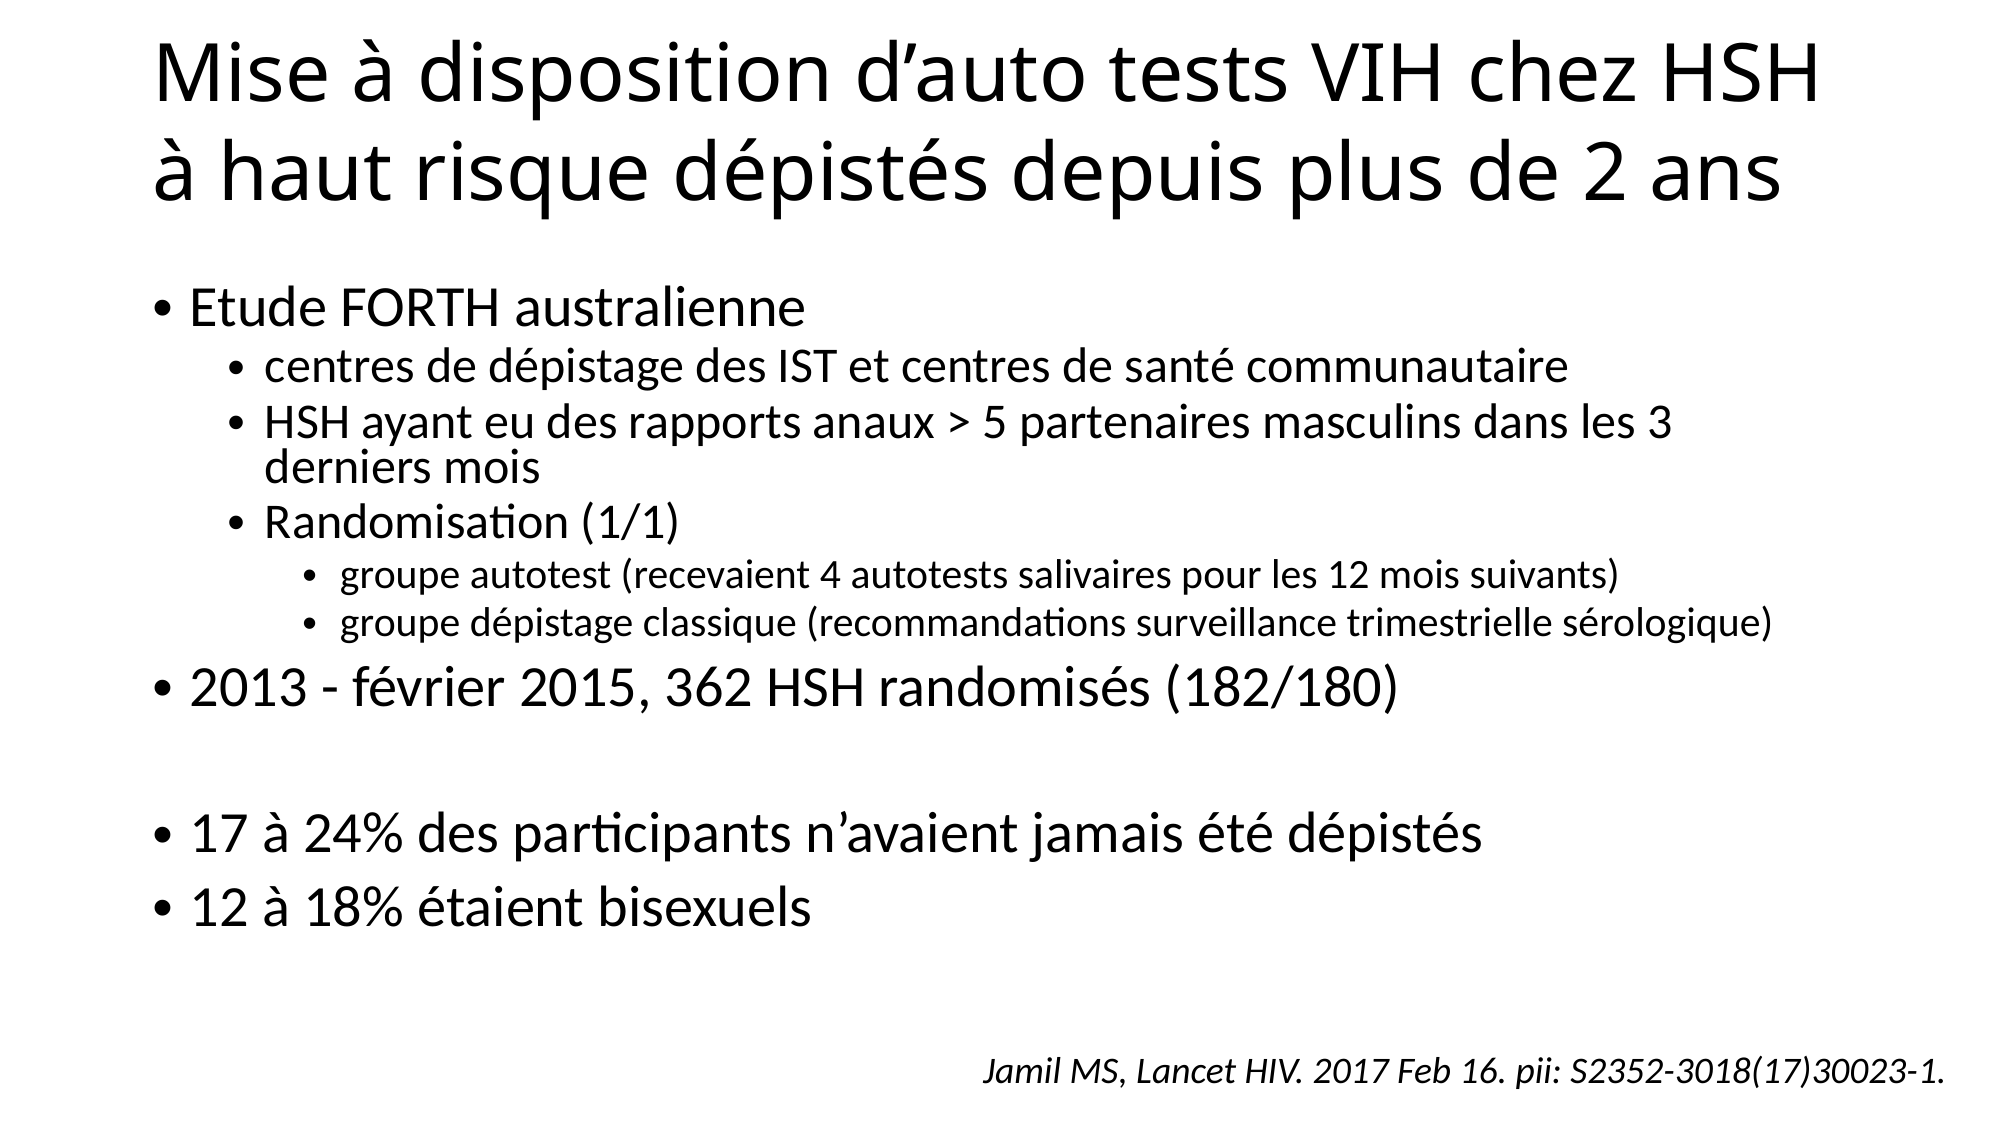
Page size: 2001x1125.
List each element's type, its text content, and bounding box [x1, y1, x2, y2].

text_box Jamil MS, Lancet HIV. 2017 Feb 16. pii: S2352-3018(17)30023-1. [968, 1038, 1962, 1125]
list Etude FORTH australienne centres de dépistage des IST et centres de santé communautaire HSH ayant eu des rapports anaux > 5 partenaires masculins dans les 3 derniers mois Randomisation (1/1) groupe autotest (recevaient 4 autotests salivaires pour les 12 mois suivants) groupe dépistage classique (recommandations surveillance trimestrielle sérologique) 2013 - février 2015, 362 HSH randomisés (182/180) 17 à 24% des participants n’avaient jamais été dépistés 12 à 18% étaient bisexuels [137, 276, 1863, 1040]
title Mise à disposition d’auto tests VIH chez HSH à haut risque dépistés depuis plus de 2 ans [137, 12, 1863, 231]
